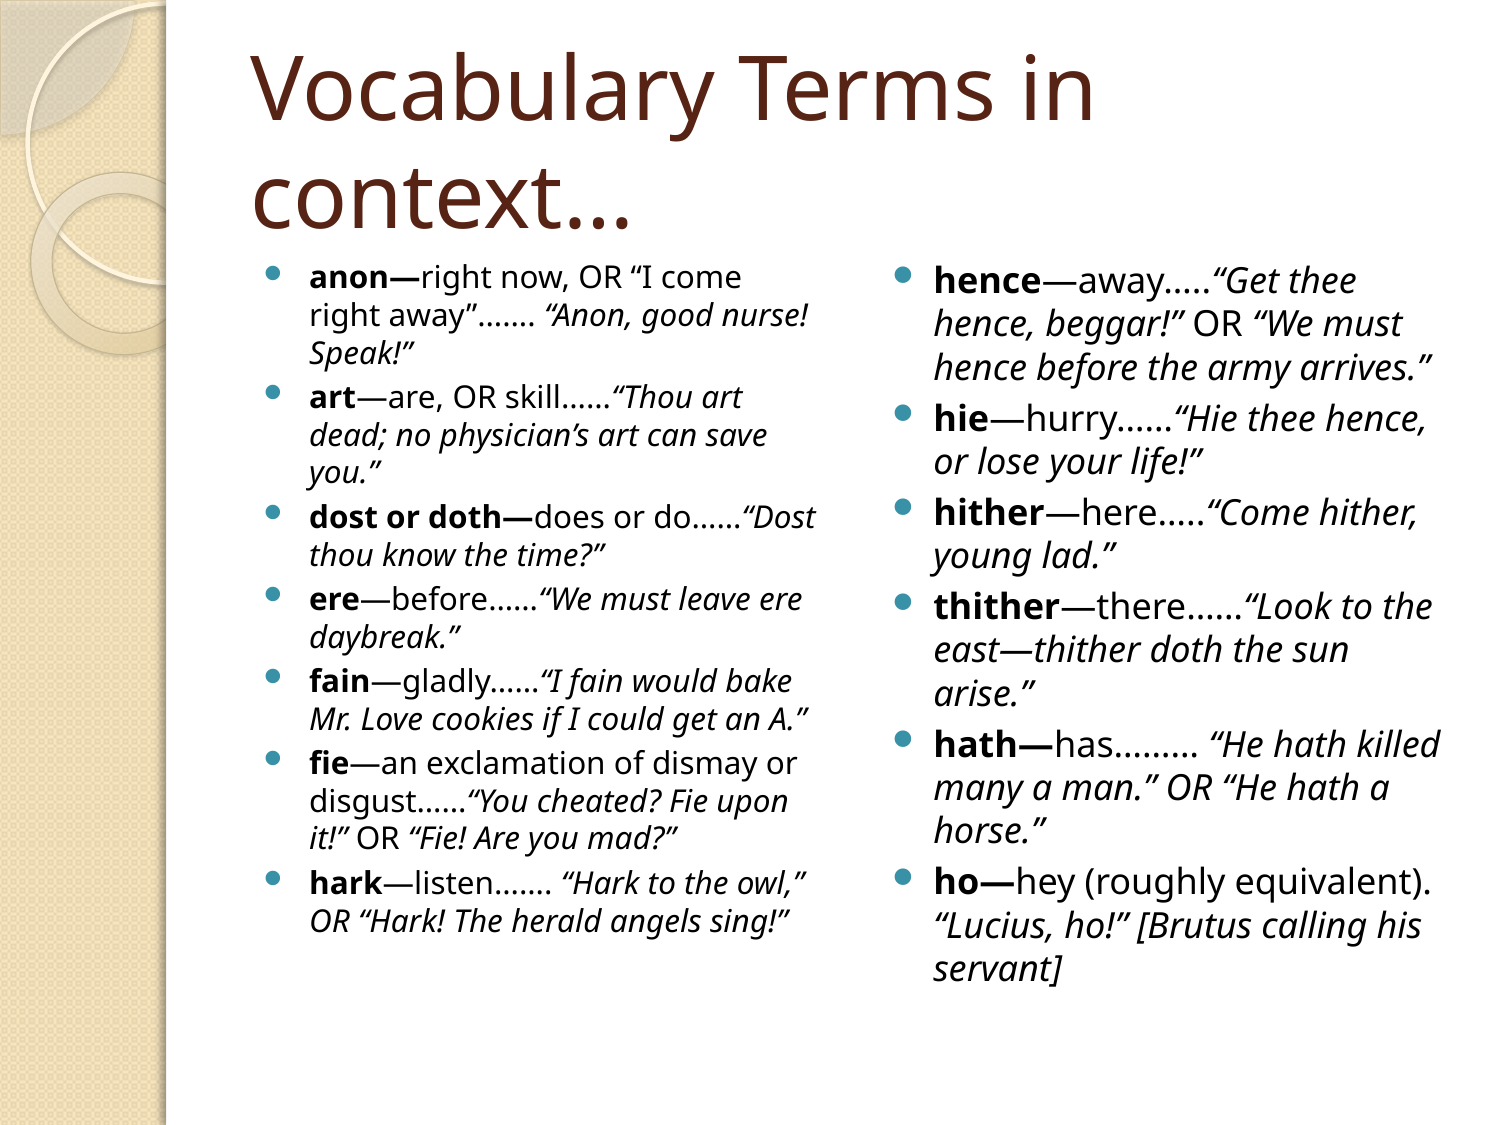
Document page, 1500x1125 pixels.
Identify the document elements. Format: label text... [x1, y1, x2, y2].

title Vocabulary Terms in context… [235, 45, 1466, 233]
list anon—right now, OR “I come right away”……. “Anon, good nurse! Speak!” art—are, OR skill……“Thou art dead; no physician’s art can save you.” dost or doth—does or do……“Dost thou know the time?” ere—before……“We must leave ere daybreak.” fain—gladly……“I fain would bake Mr. Love cookies if I could get an A.” fie—an exclamation of dismay or disgust……“You cheated? Fie upon it!” OR “Fie! Are you mad?” hark—listen……. “Hark to the owl,” OR “Hark! The herald angels sing!” [235, 249, 836, 1015]
list hence—away…..“Get thee hence, beggar!” OR “We must hence before the army arrives.” hie—hurry……“Hie thee hence, or lose your life!” hither—here…..“Come hither, young lad.” thither—there……“Look to the east—thither doth the sun arise.” hath—has……… “He hath killed many a man.” OR “He hath a horse.” ho—hey (roughly equivalent). “Lucius, ho!” [Brutus calling his servant] [865, 249, 1466, 1015]
